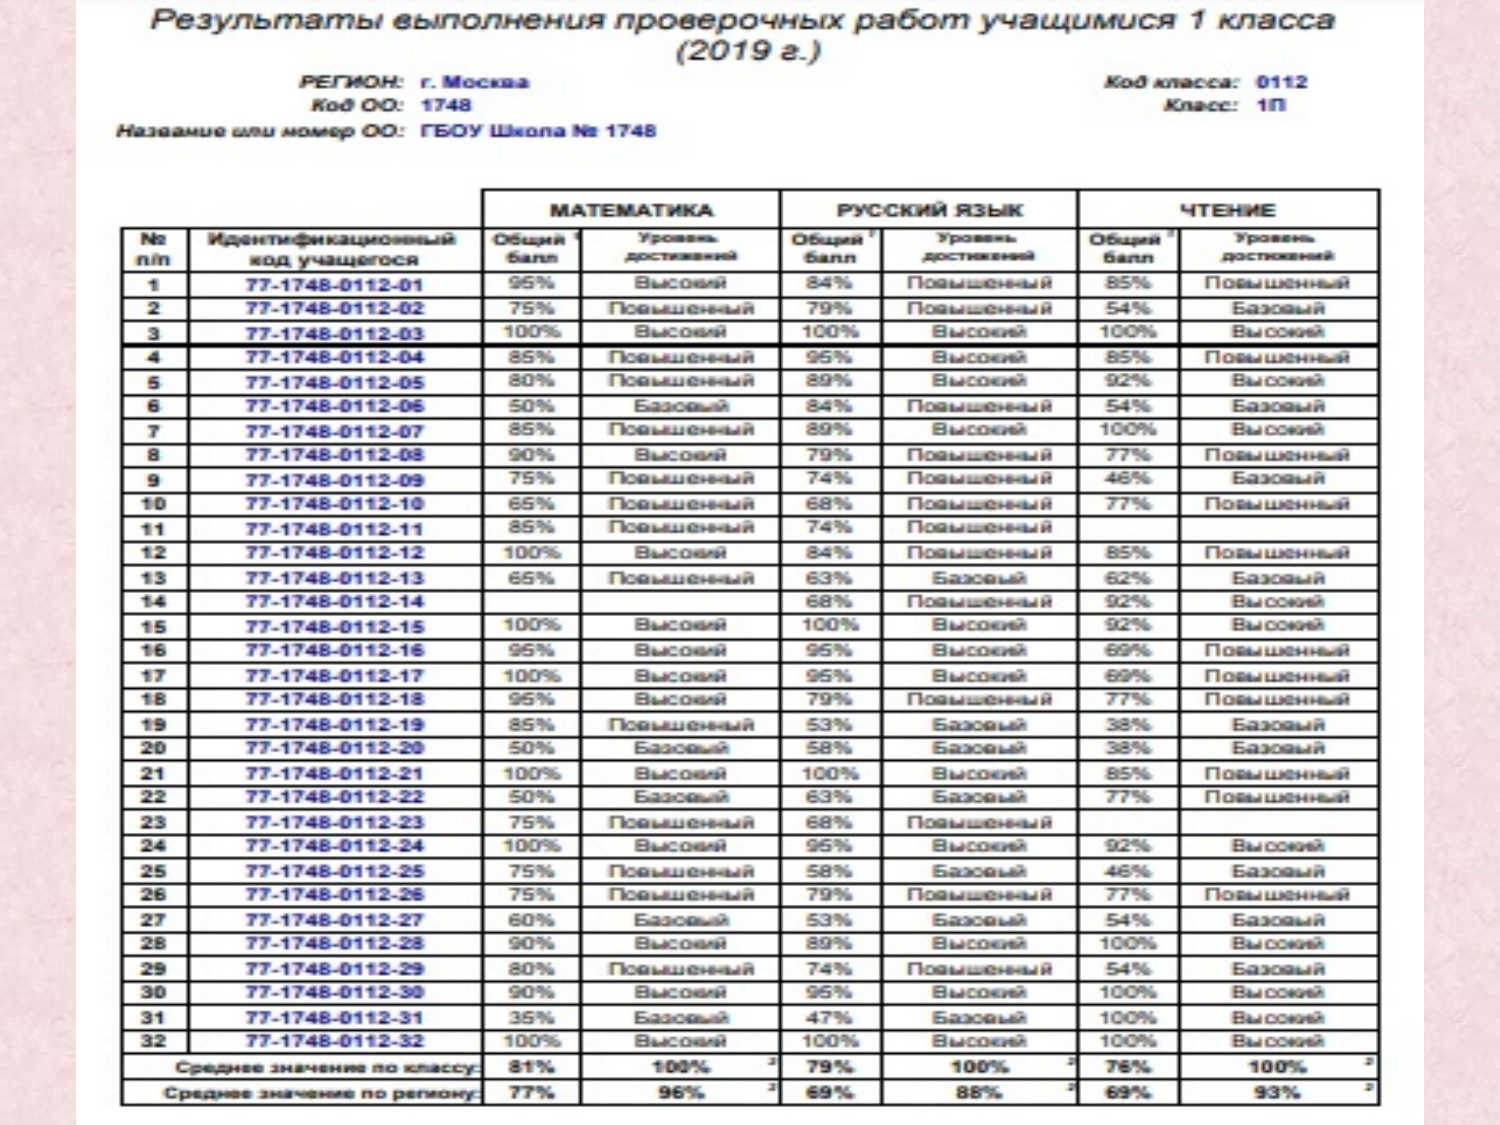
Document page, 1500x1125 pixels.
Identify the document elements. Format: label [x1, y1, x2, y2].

picture [76, 0, 1424, 1125]
